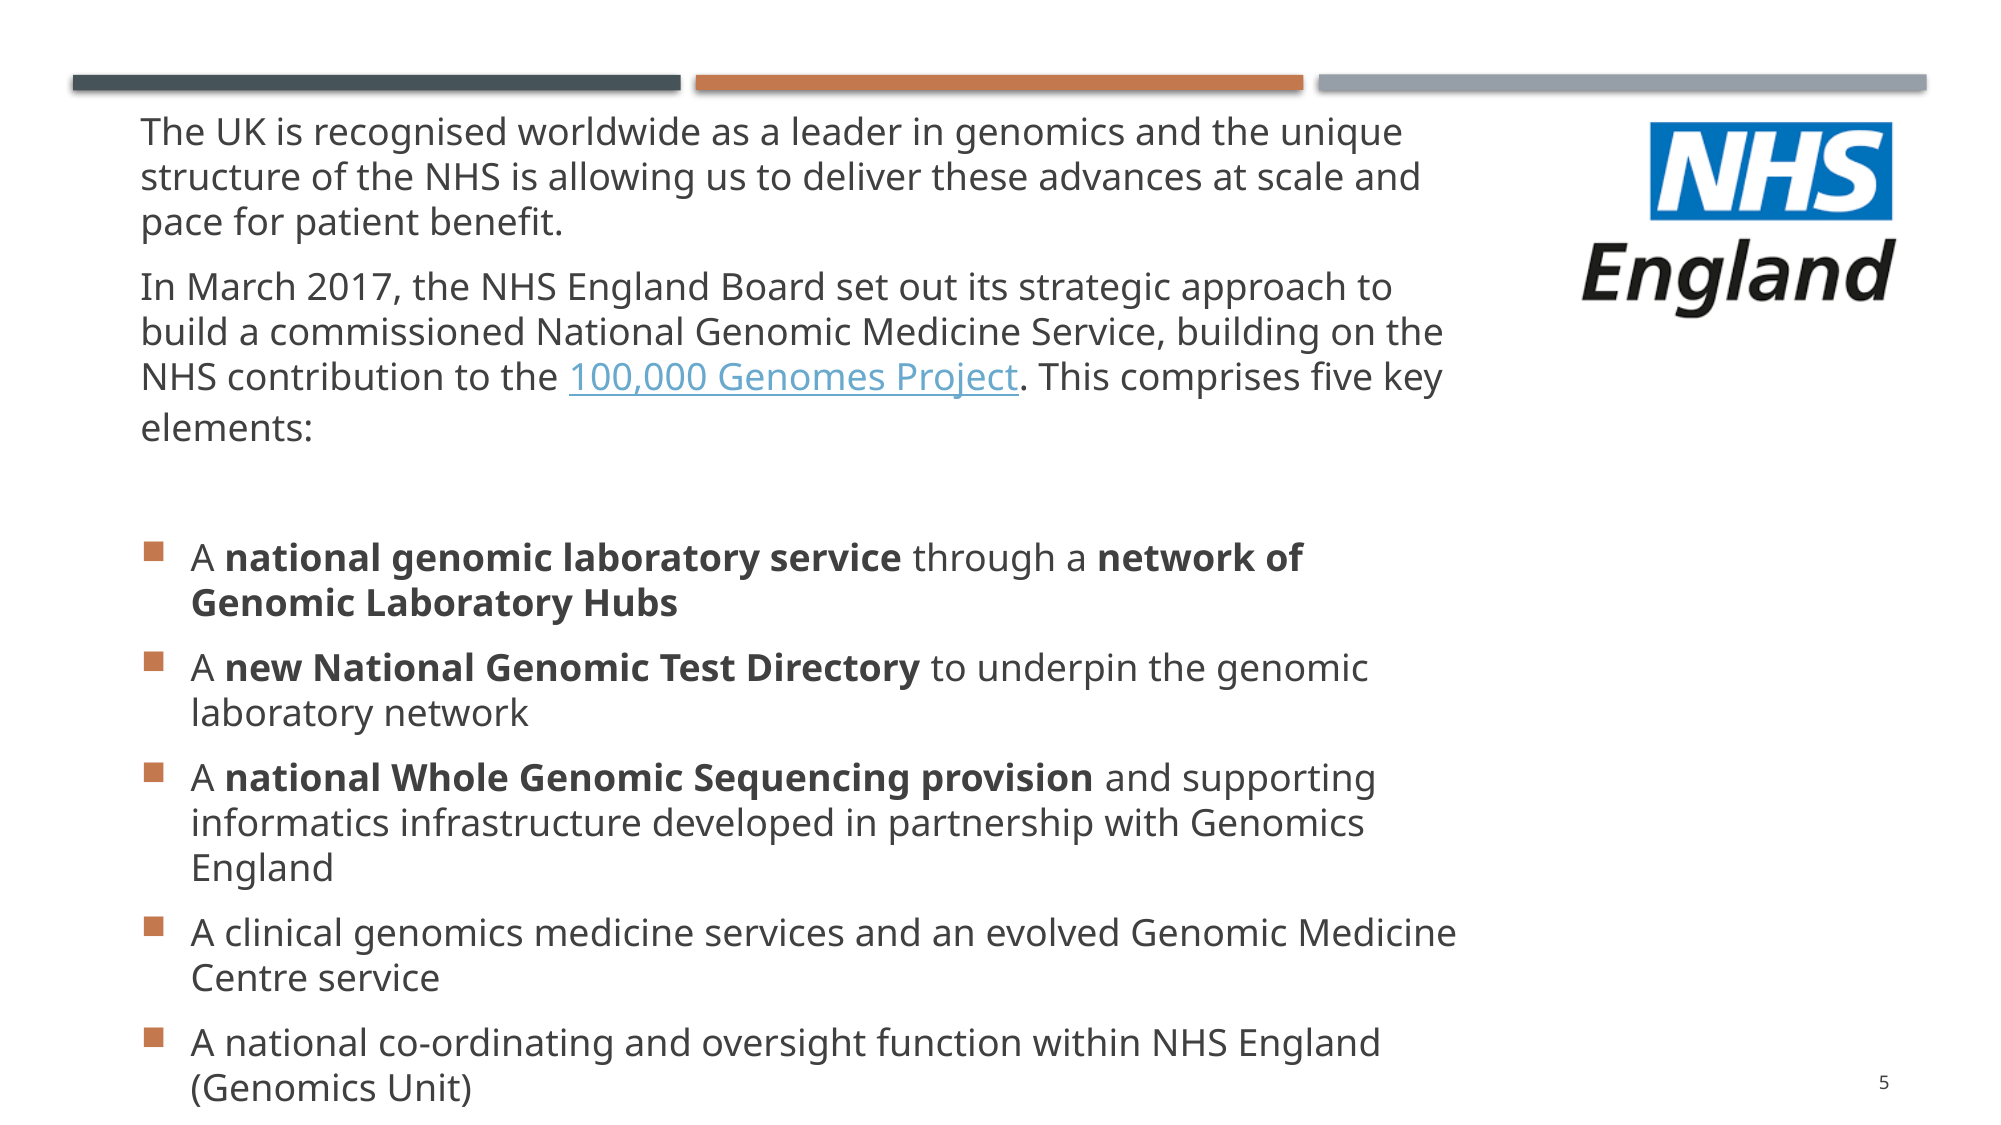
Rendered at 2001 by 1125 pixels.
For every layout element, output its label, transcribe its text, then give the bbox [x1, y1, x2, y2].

picture [1546, 104, 1933, 335]
slide_number 5 [1732, 1053, 1905, 1114]
list The UK is recognised worldwide as a leader in genomics and the unique structure of the NHS is allowing us to deliver these advances at scale and pace for patient benefit. In March 2017, the NHS England Board set out its strategic approach to build a commissioned National Genomic Medicine Service, building on the NHS contribution to the 100,000 Genomes Project. This comprises five key elements: A national genomic laboratory service through a network of Genomic Laboratory Hubs A new National Genomic Test Directory to underpin the genomic laboratory network A national Whole Genomic Sequencing provision and supporting informatics infrastructure developed in partnership with Genomics England A clinical genomics medicine services and an evolved Genomic Medicine Centre service A national co-ordinating and oversight function within NHS England (Genomics Unit) [125, 219, 1476, 1063]
